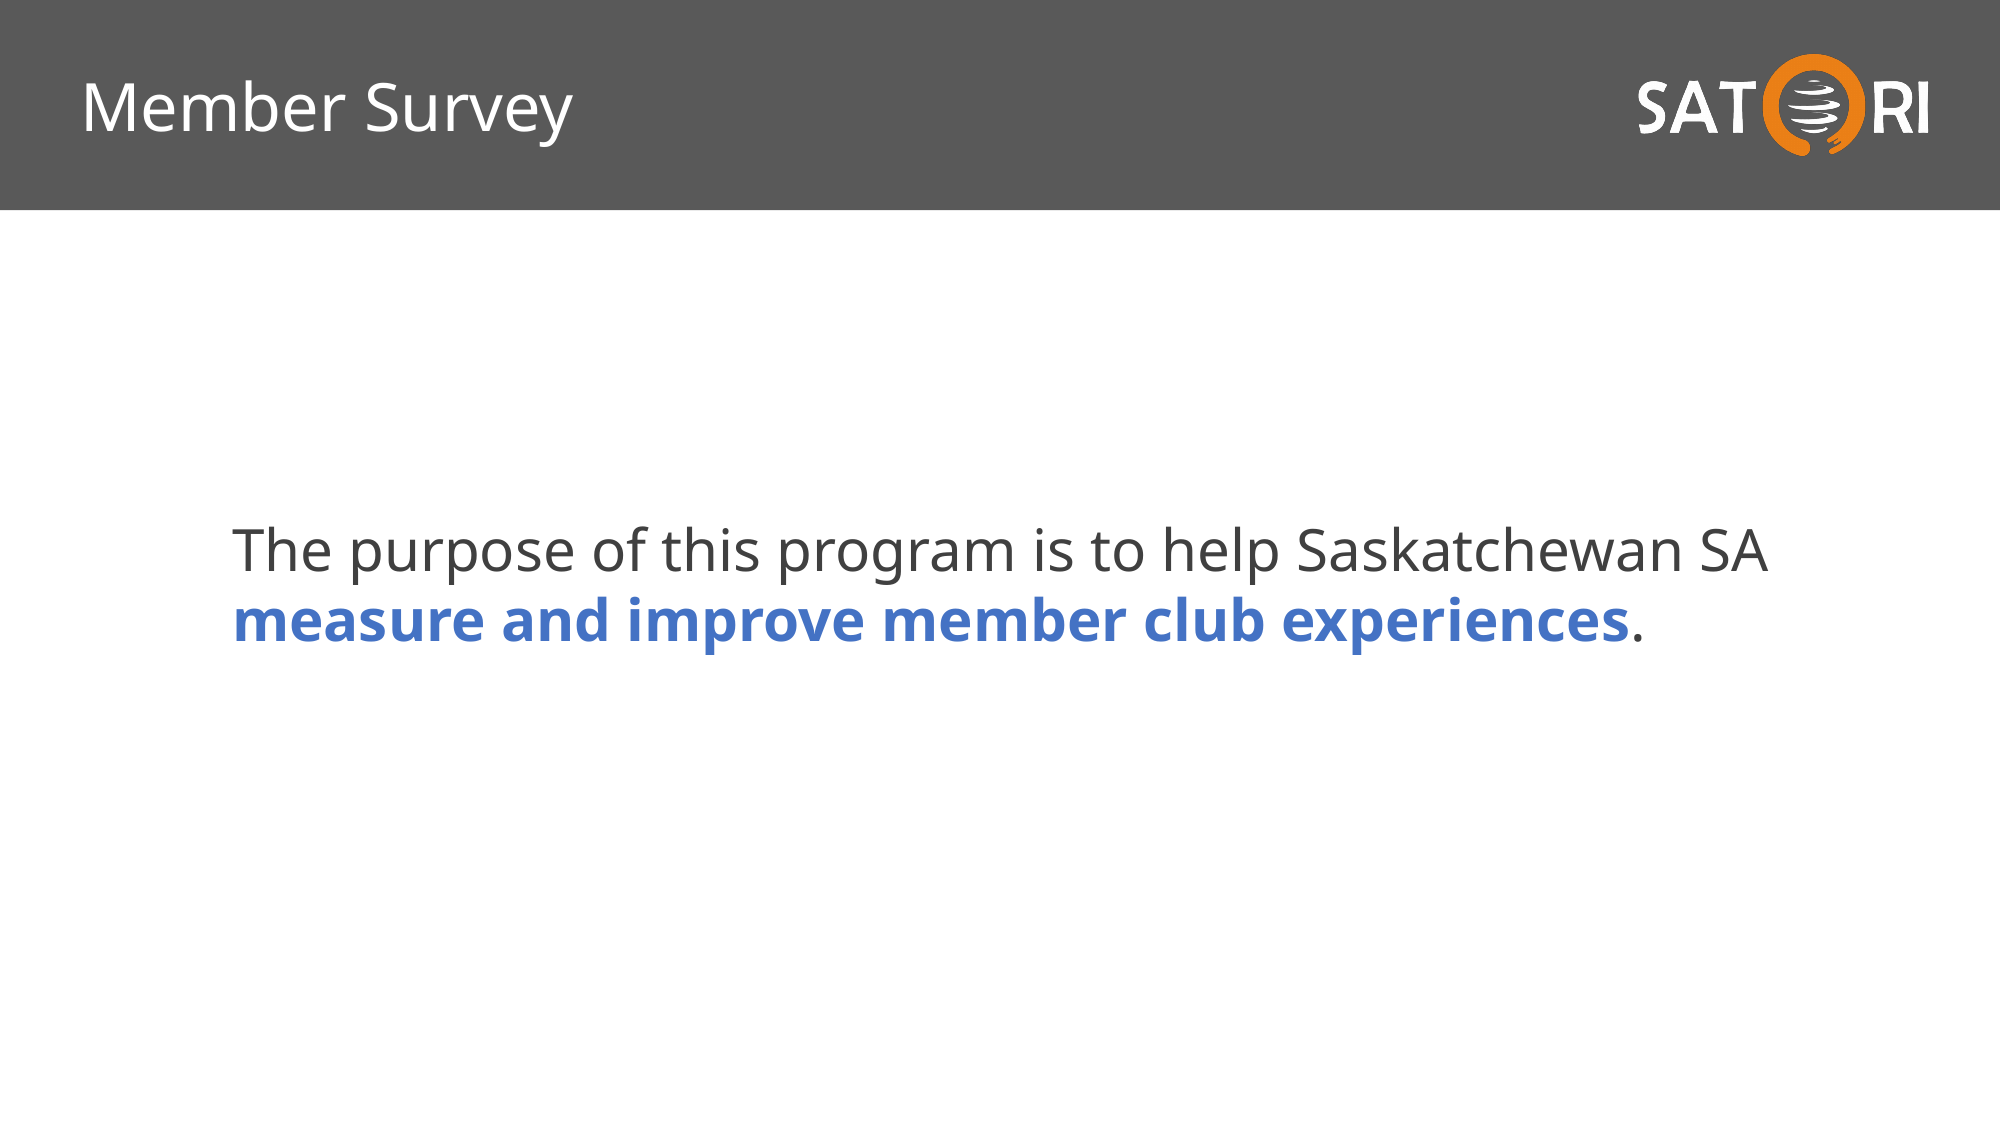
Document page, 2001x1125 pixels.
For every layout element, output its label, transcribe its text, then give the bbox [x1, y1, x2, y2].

picture [1637, 53, 1930, 157]
text_box [0, 0, 2000, 211]
text_box Member Survey [65, 57, 1581, 152]
text_box The purpose of this program is to help Saskatchewan SA measure and improve member club experiences. [217, 505, 1784, 661]
